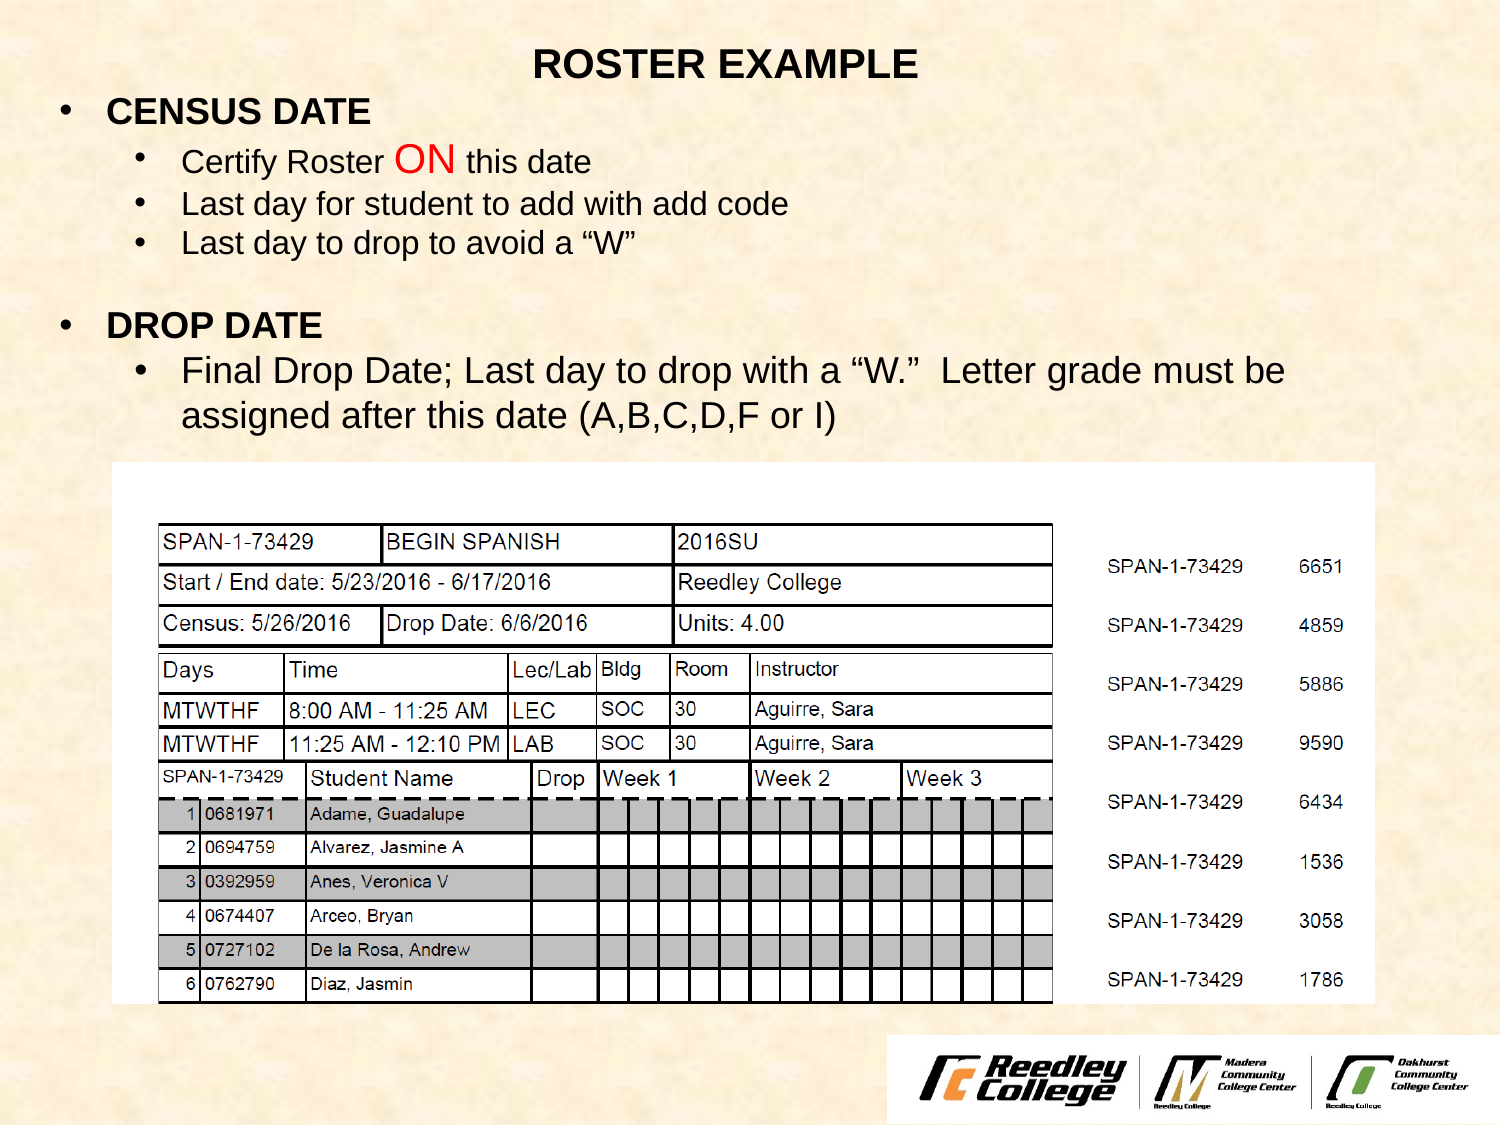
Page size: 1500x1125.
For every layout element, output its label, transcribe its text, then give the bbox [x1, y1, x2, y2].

text_box ROSTER EXAMPLE CENSUS DATE Certify Roster ON this date Last day for student to add with add code Last day to drop to avoid a “W” DROP DATE Final Drop Date; Last day to drop with a “W.” Letter grade must be assigned after this date (A,B,C,D,F or I) [44, 29, 1408, 444]
picture [0, 0, 1500, 1125]
